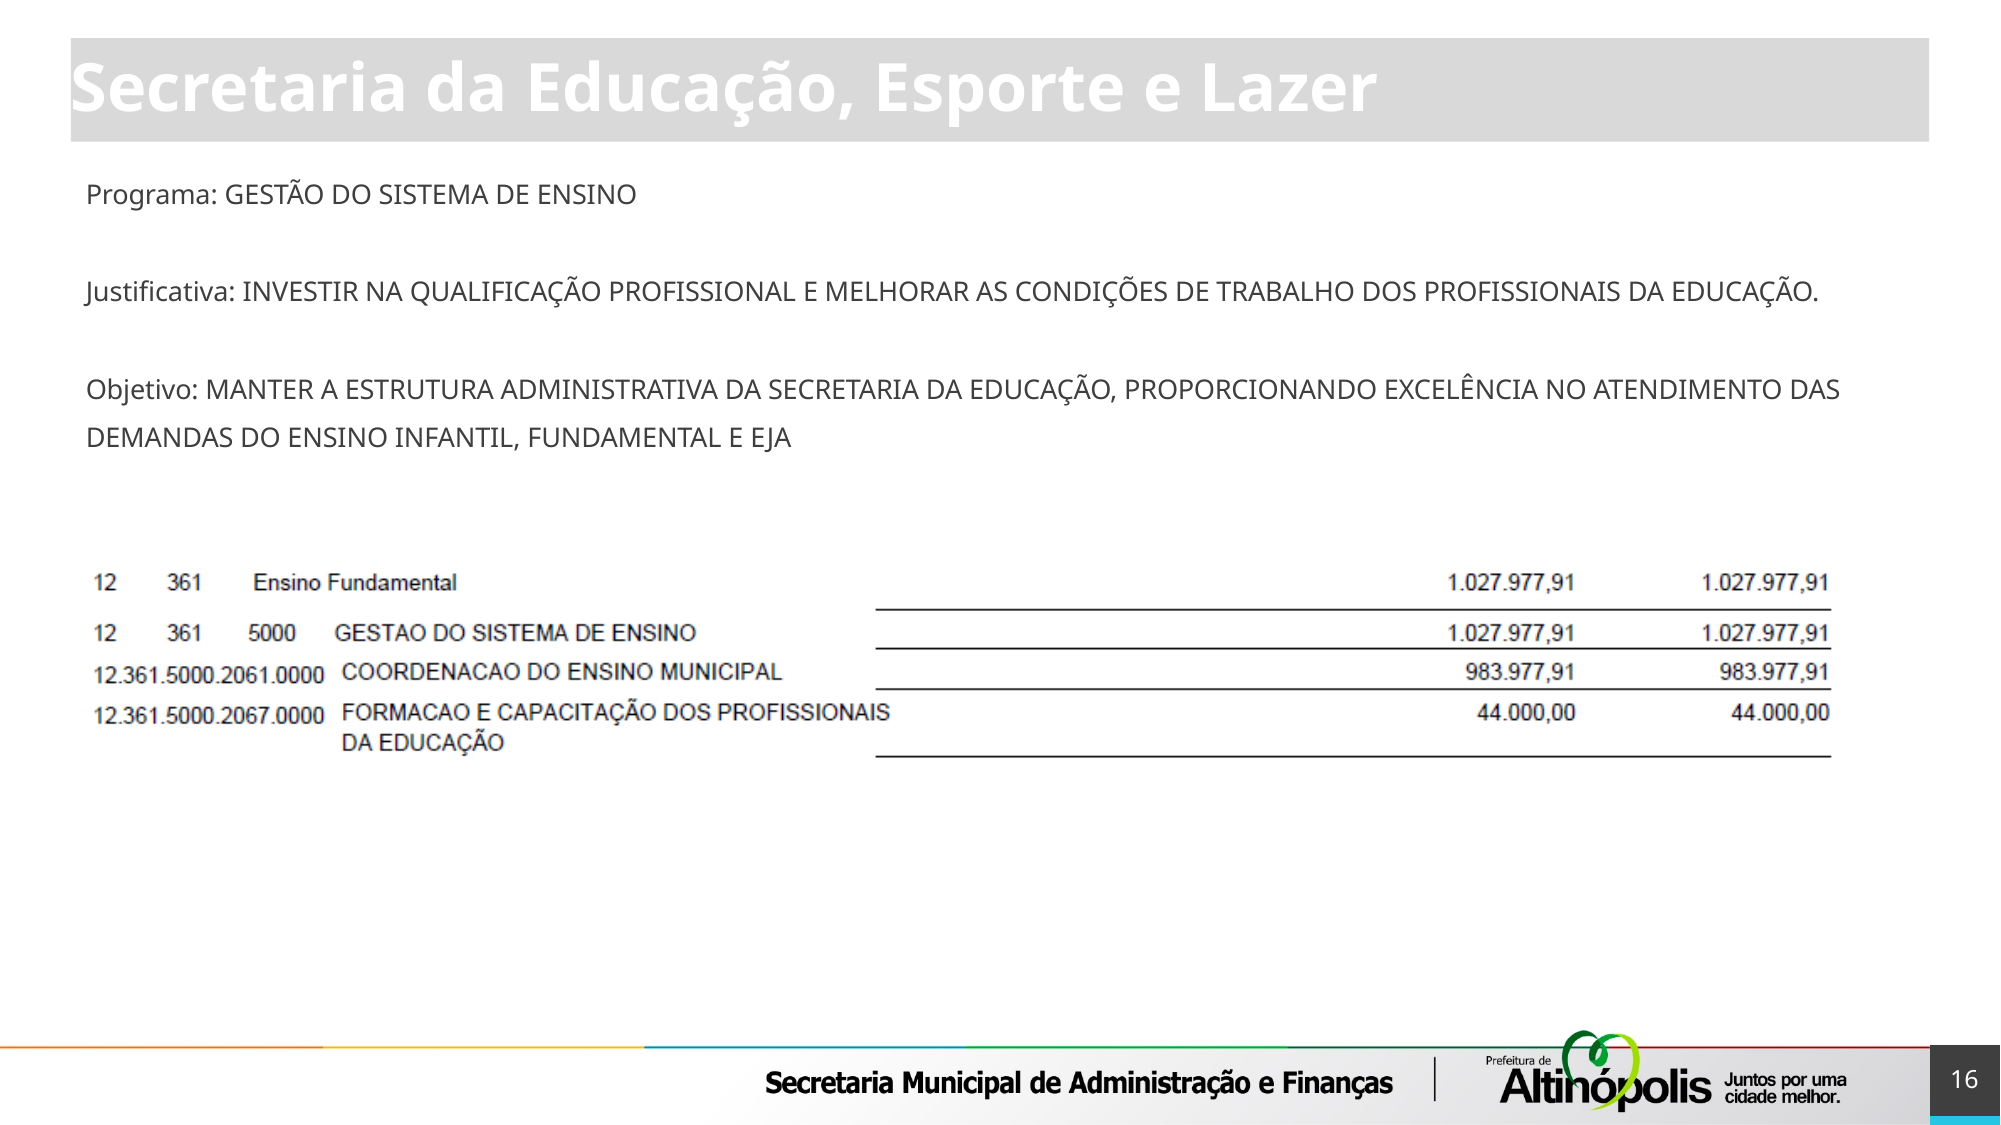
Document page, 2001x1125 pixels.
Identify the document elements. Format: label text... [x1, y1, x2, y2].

picture [0, 1030, 1930, 1125]
slide_number 16 [1936, 1045, 2000, 1116]
text_box Programa: GESTÃO DO SISTEMA DE ENSINO Justificativa: INVESTIR NA QUALIFICAÇÃO PROFISSIONAL E MELHORAR AS CONDIÇÕES DE TRABALHO DOS PROFISSIONAIS DA EDUCAÇÃO. Objetivo: MANTER A ESTRUTURA ADMINISTRATIVA DA SECRETARIA DA EDUCAÇÃO, PROPORCIONANDO EXCELÊNCIA NO ATENDIMENTO DAS DEMANDAS DO ENSINO INFANTIL, FUNDAMENTAL E EJA [70, 153, 1930, 505]
title Secretaria da Educação, Esporte e Lazer [70, 38, 1930, 142]
picture [70, 562, 1850, 768]
